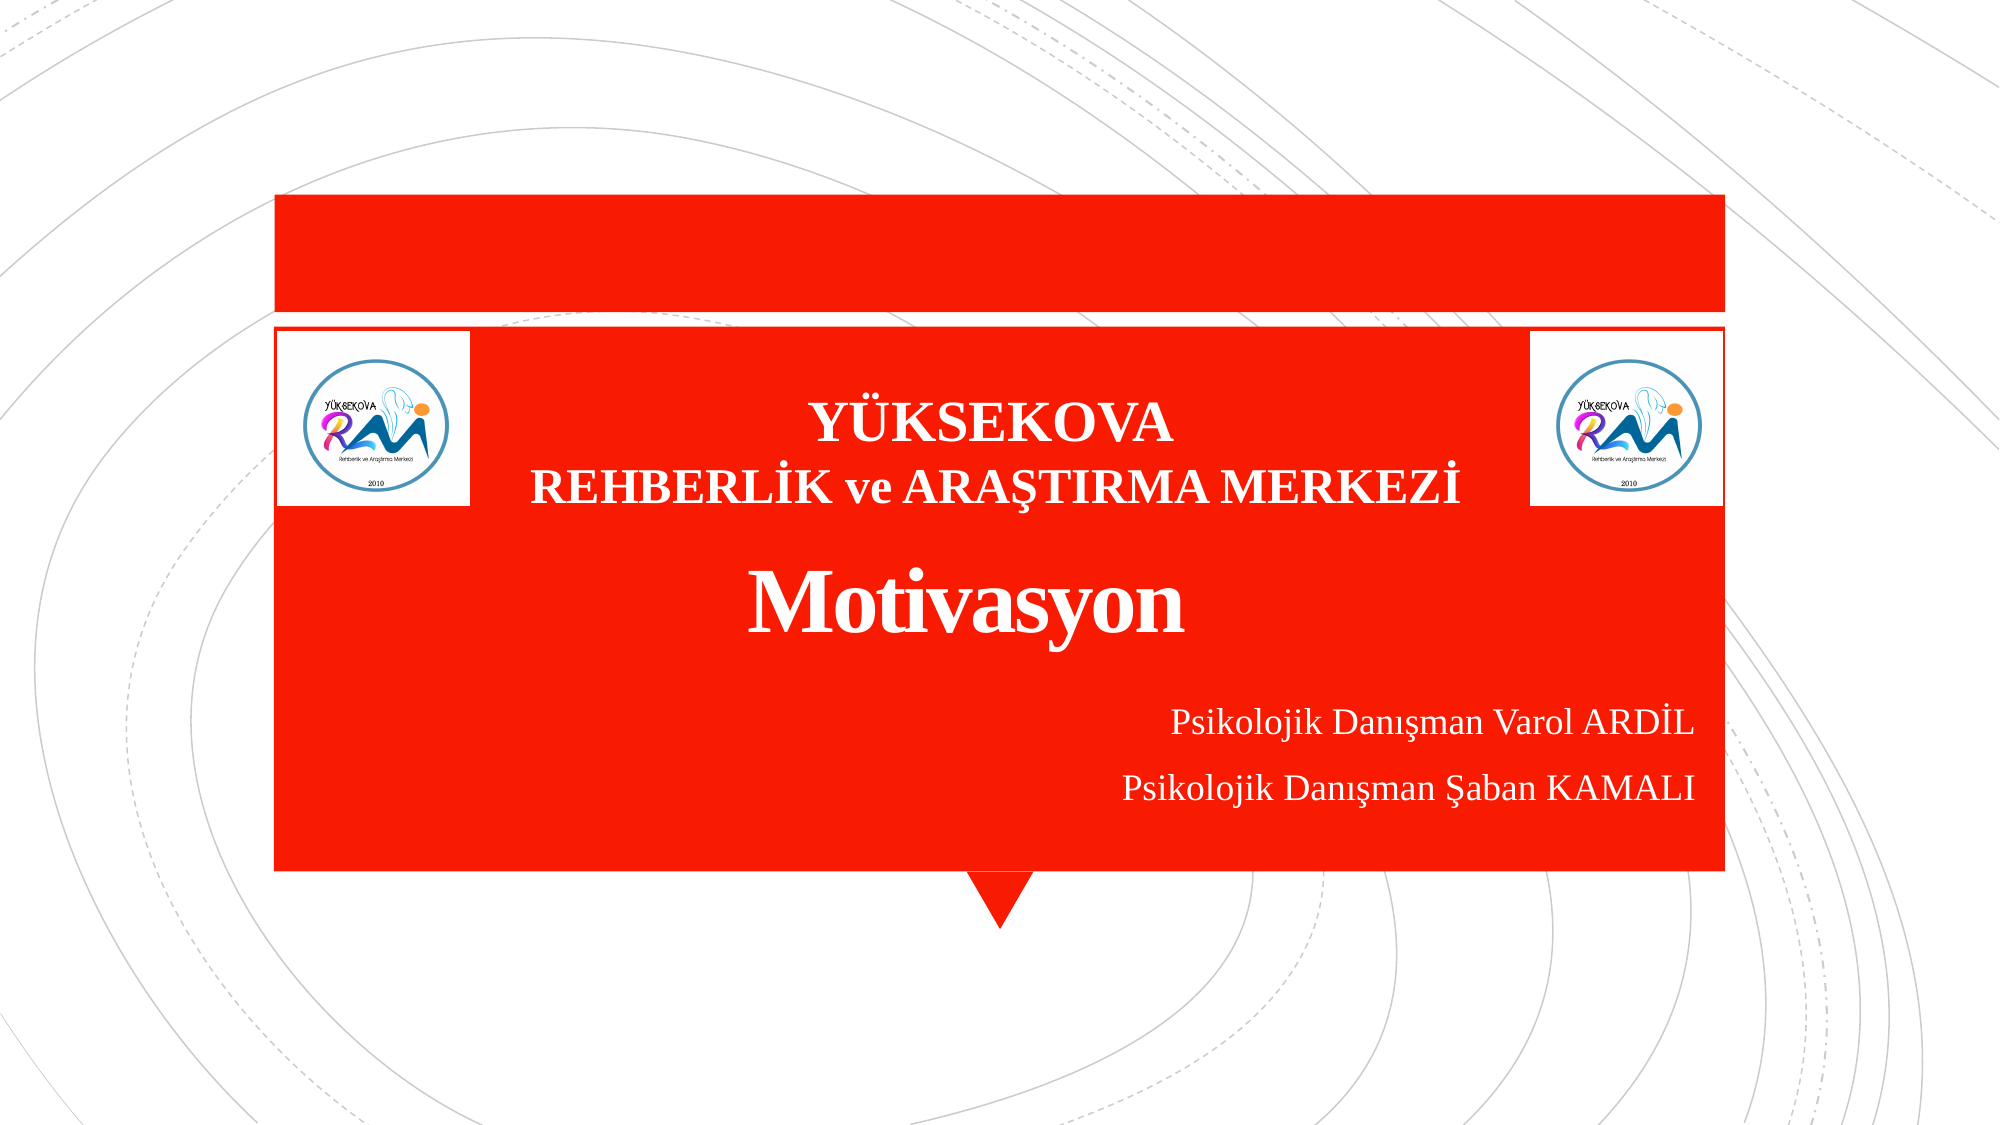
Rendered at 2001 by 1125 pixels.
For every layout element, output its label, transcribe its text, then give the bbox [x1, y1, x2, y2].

picture [276, 331, 470, 506]
subtitle Psikolojik Danışman Varol ARDİL Psikolojik Danışman Şaban KAMALI [288, 697, 1712, 825]
text_box YÜKSEKOVA REHBERLİK ve ARAŞTIRMA MERKEZİ [460, 375, 1533, 521]
picture [1530, 331, 1723, 506]
title Motivasyon [254, 522, 1679, 651]
